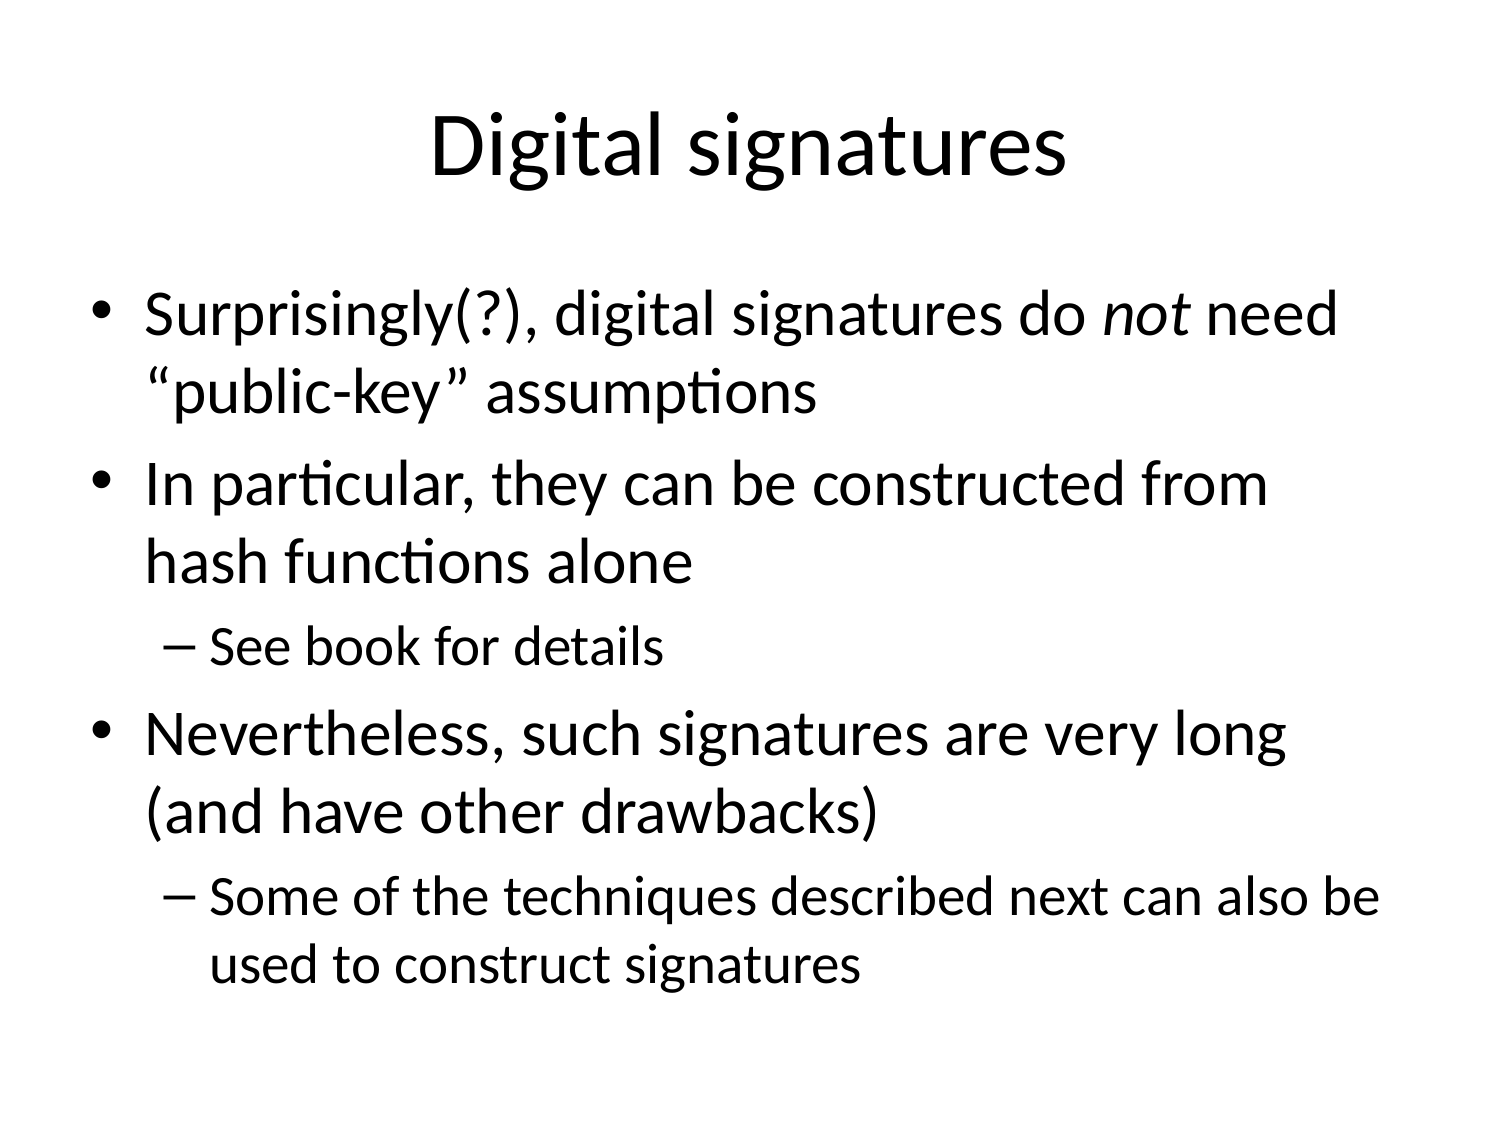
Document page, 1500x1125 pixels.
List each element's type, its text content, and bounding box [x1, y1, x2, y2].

list Surprisingly(?), digital signatures do not need “public-key” assumptions In particular, they can be constructed from hash functions alone See book for details Nevertheless, such signatures are very long (and have other drawbacks) Some of the techniques described next can also be used to construct signatures [75, 262, 1425, 1005]
title Digital signatures [75, 45, 1425, 233]
